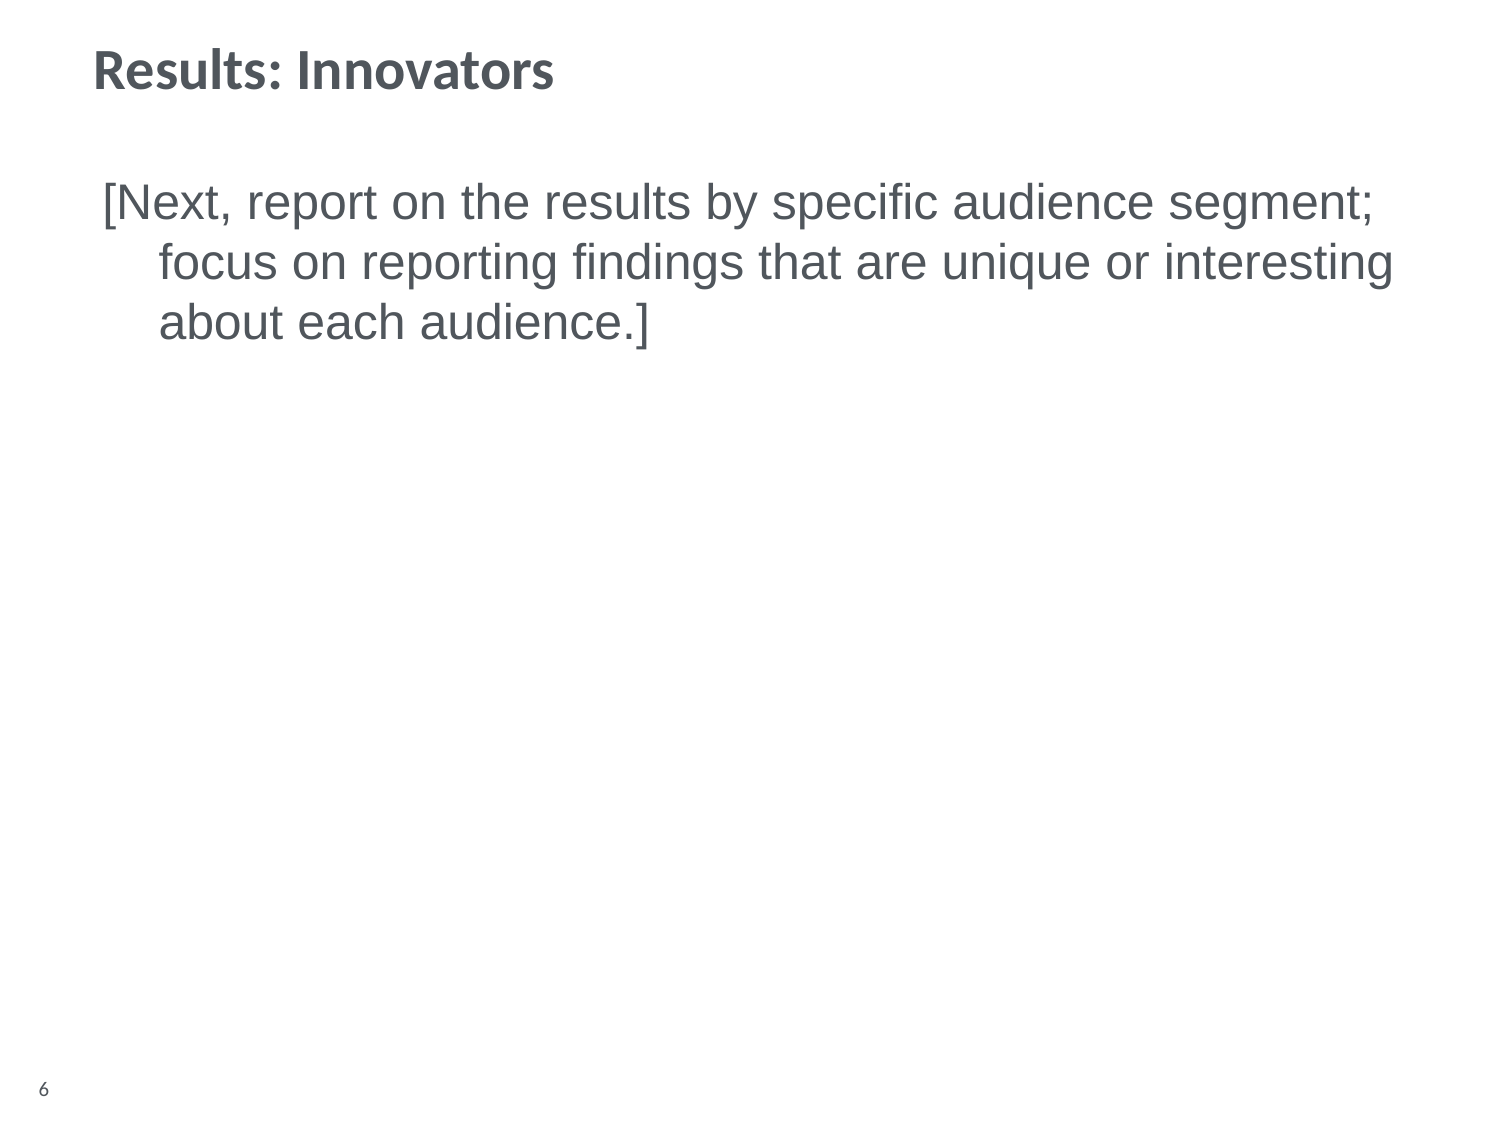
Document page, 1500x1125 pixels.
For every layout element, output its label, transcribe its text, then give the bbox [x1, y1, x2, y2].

text_box Results: Innovators [87, 24, 1413, 88]
text_box [Next, report on the results by specific audience segment; focus on reporting findings that are unique or interesting about each audience.] [87, 162, 1450, 358]
